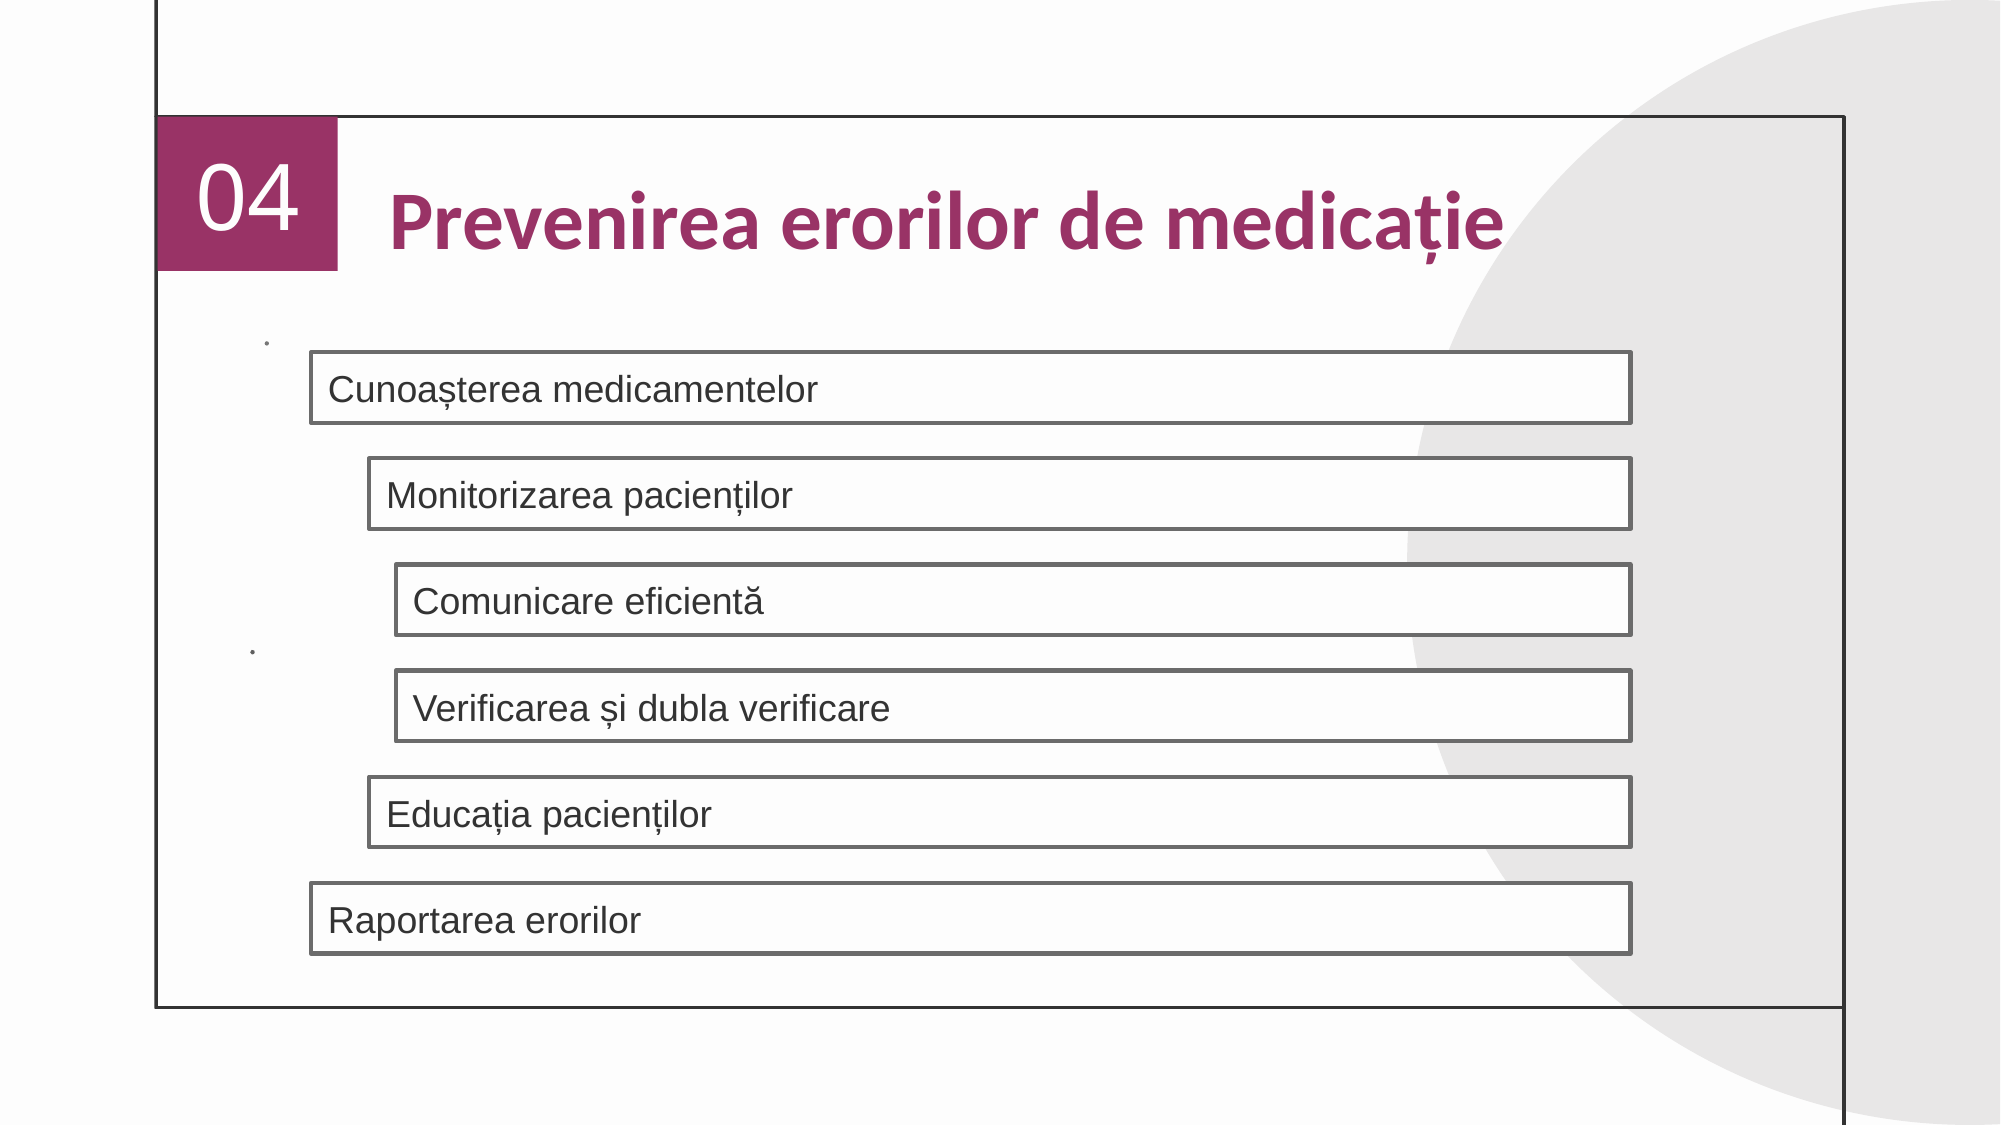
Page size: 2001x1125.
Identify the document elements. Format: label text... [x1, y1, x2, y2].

title 04 [157, 116, 338, 271]
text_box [247, 285, 1631, 959]
text_box Prevenirea erorilor de medicație [369, 101, 1838, 286]
